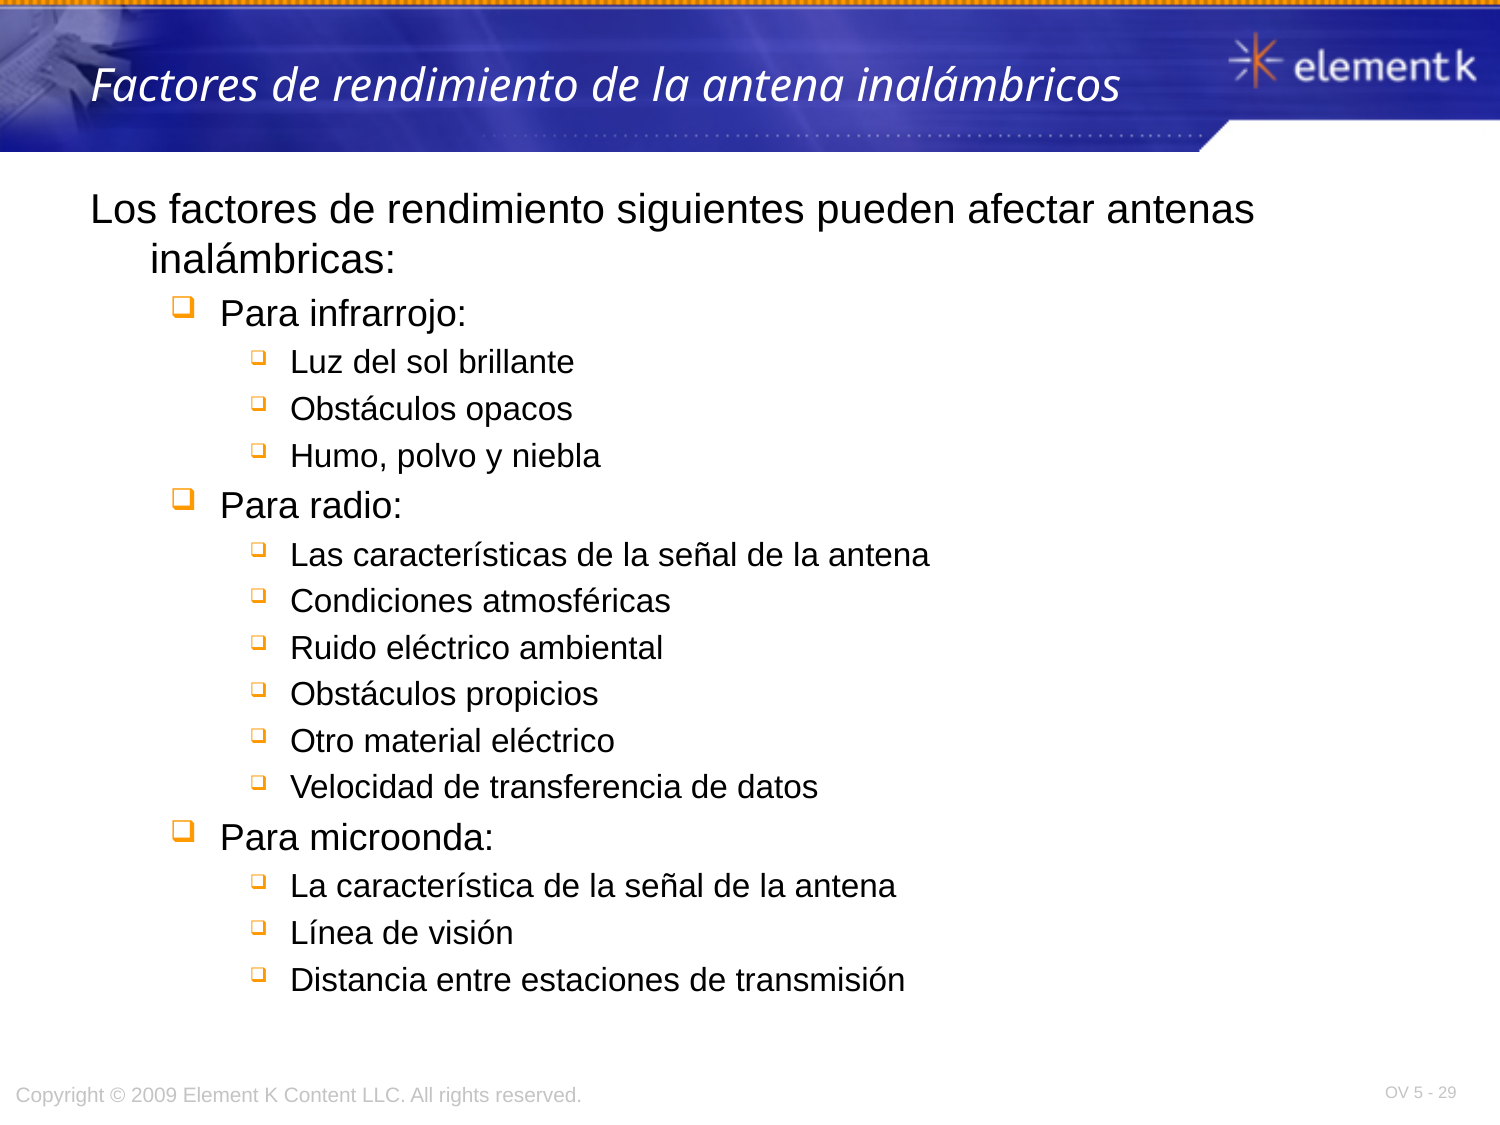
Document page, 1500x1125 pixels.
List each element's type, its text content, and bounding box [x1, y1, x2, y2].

picture [0, 0, 1500, 152]
list Los factores de rendimiento siguientes pueden afectar antenas inalámbricas: Para infrarrojo: Luz del sol brillante Obstáculos opacos Humo, polvo y niebla Para radio: Las características de la señal de la antena Condiciones atmosféricas Ruido eléctrico ambiental Obstáculos propicios Otro material eléctrico Velocidad de transferencia de datos Para microonda: La característica de la señal de la antena Línea de visión Distancia entre estaciones de transmisión [74, 173, 1426, 1051]
title Factores de rendimiento de la antena inalámbricos [74, 32, 1200, 134]
